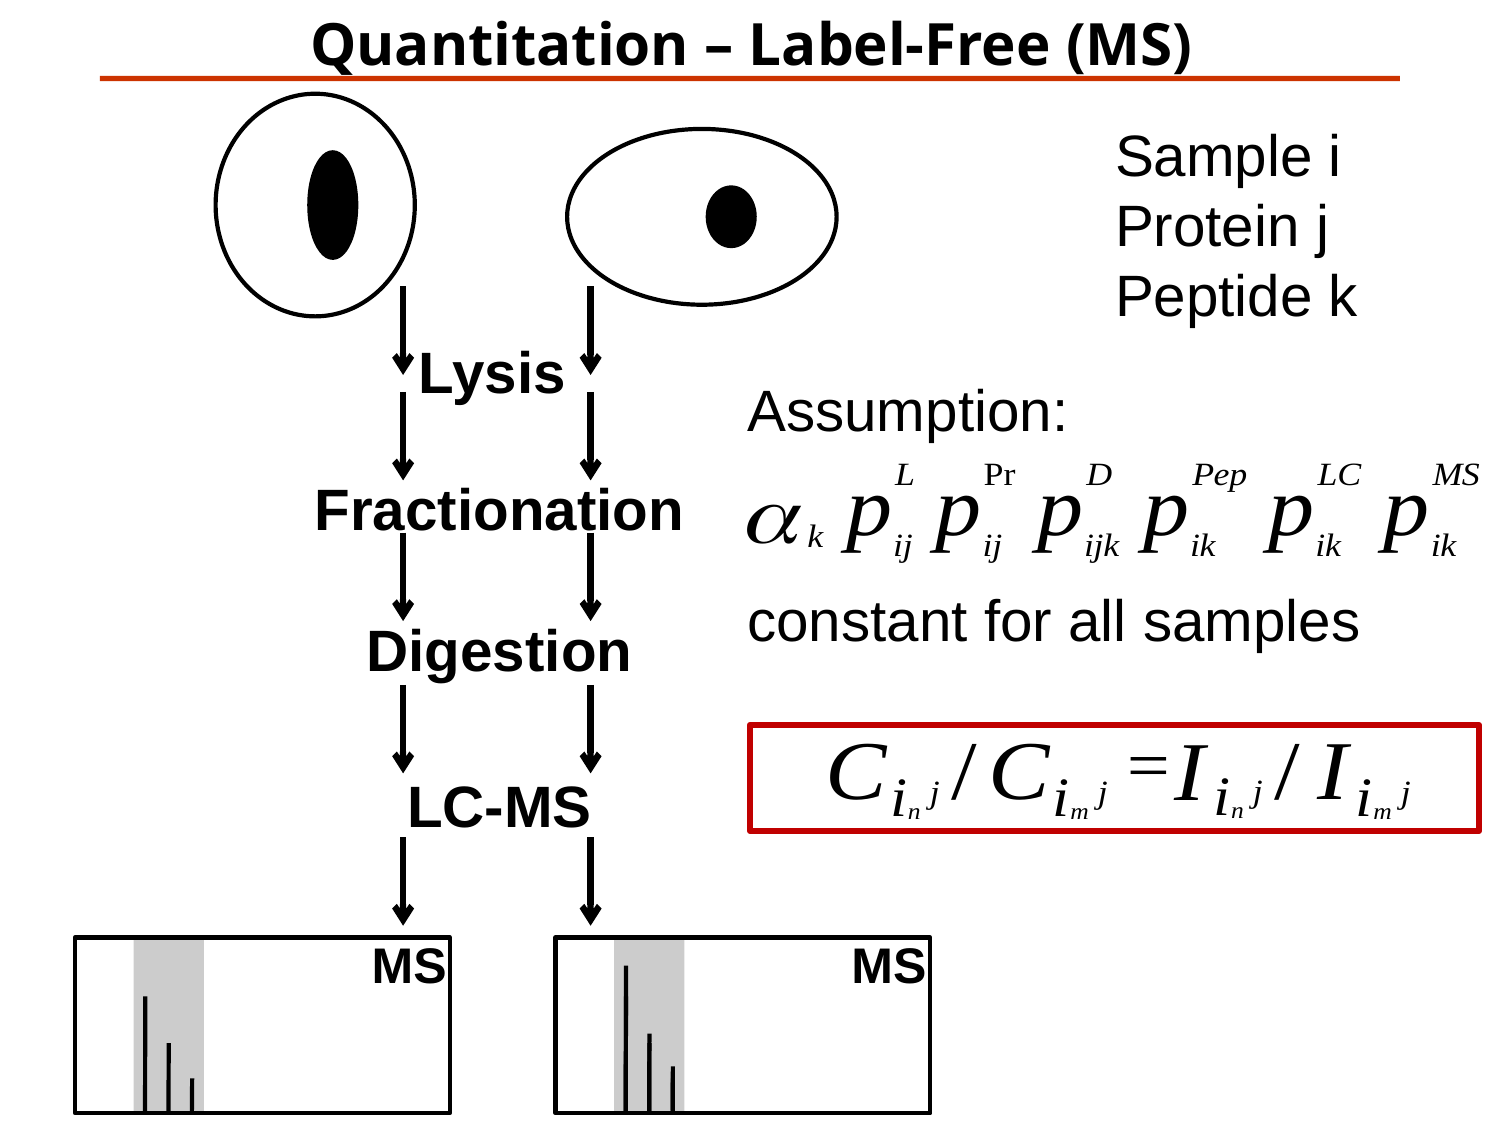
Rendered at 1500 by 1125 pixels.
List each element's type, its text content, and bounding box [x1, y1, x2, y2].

text_box MS [356, 925, 462, 1001]
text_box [652, 1080, 670, 1085]
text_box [569, 1057, 623, 1061]
text_box Quantitation – Label-Free (MS) [295, 79, 1208, 85]
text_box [675, 1097, 688, 1101]
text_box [611, 1075, 623, 1085]
text_box Assumption: constant for all samples [732, 365, 1377, 451]
text_box [148, 1080, 166, 1084]
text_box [819, 712, 1424, 834]
text_box Assumption: constant for all samples [732, 574, 1377, 661]
text_box Digestion [351, 605, 648, 691]
text_box [73, 935, 452, 1115]
text_box [90, 1057, 143, 1061]
text_box Quantitation – Label-Free (MS) [295, 0, 1208, 78]
text_box [1428, 723, 1481, 833]
text_box Fractionation [300, 464, 700, 550]
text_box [654, 1089, 670, 1095]
text_box [553, 935, 932, 1115]
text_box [628, 1080, 647, 1085]
text_box [748, 723, 814, 833]
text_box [652, 1041, 698, 1045]
text_box Sample i Protein j Peptide k [1100, 110, 1374, 335]
text_box [565, 126, 839, 307]
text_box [675, 1079, 685, 1085]
text_box [171, 1080, 190, 1084]
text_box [628, 1041, 647, 1045]
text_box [555, 1041, 623, 1045]
text_box [148, 1057, 166, 1061]
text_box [628, 1057, 647, 1061]
text_box [171, 1057, 201, 1061]
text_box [675, 1089, 693, 1095]
text_box LC-MS [392, 761, 607, 847]
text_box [652, 1057, 680, 1061]
text_box MS [836, 925, 942, 1001]
text_box Lysis [404, 328, 582, 413]
text_box [213, 91, 417, 319]
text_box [658, 1097, 670, 1101]
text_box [737, 447, 1496, 573]
